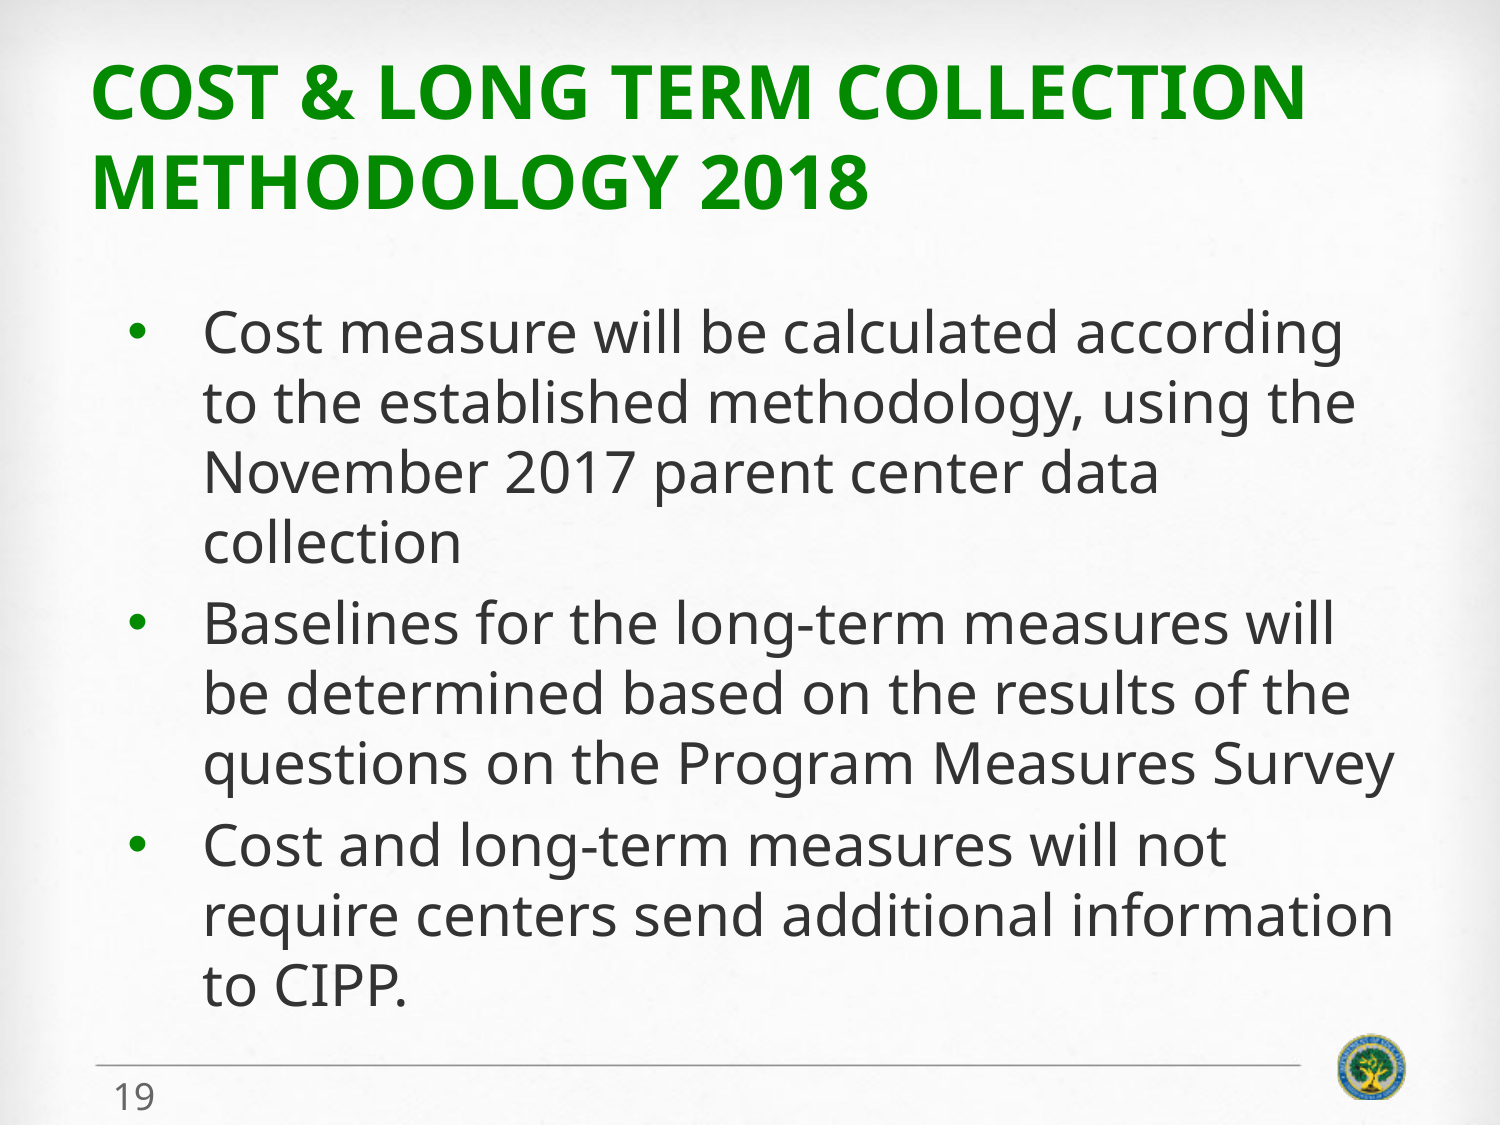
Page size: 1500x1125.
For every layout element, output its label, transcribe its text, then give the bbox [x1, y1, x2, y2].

title COST & Long Term Collection Methodology 2018 [75, 37, 1425, 130]
slide_number 19 [112, 1065, 200, 1125]
list Cost measure will be calculated according to the established methodology, using the November 2017 parent center data collection Baselines for the long-term measures will be determined based on the results of the questions on the Program Measures Survey Cost and long-term measures will not require centers send additional information to CIPP. [75, 287, 1425, 943]
picture [0, 0, 1500, 1125]
